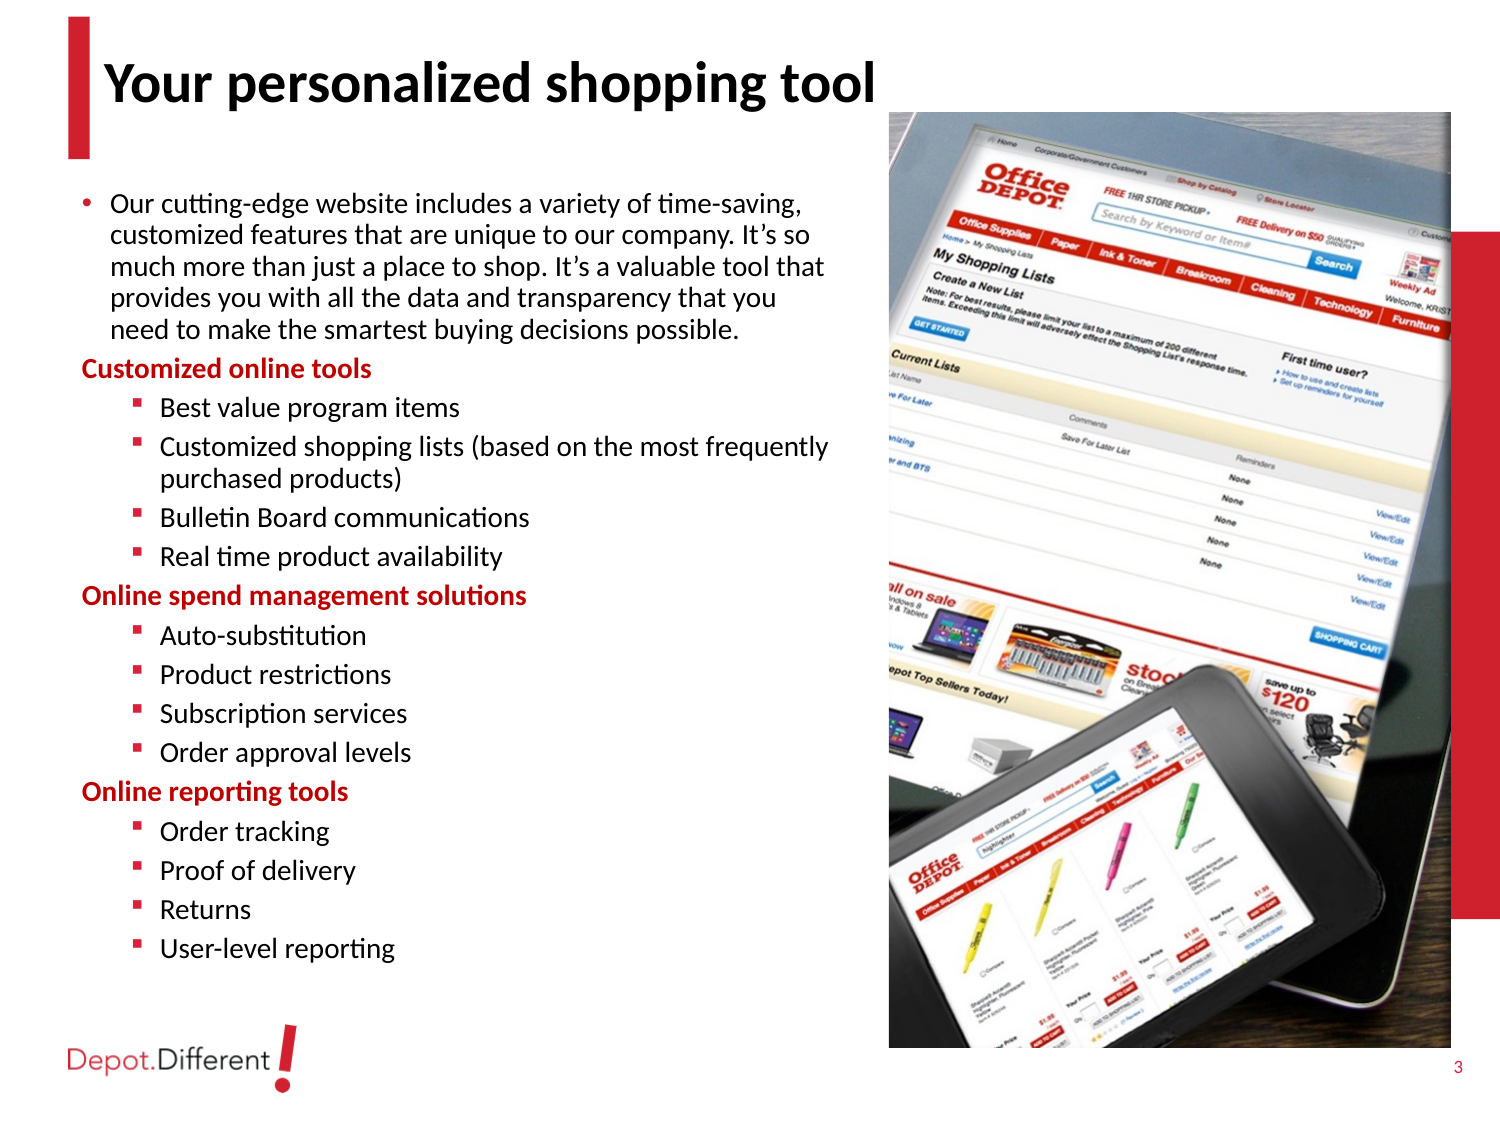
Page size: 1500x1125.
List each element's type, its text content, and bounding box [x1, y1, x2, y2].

picture [888, 112, 1451, 1048]
title Your personalized shopping tool [89, 55, 1429, 113]
list Our cutting-edge website includes a variety of time-saving, customized features that are unique to our company. It’s so much more than just a place to shop. It’s a valuable tool that provides you with all the data and transparency that you need to make the smartest buying decisions possible. Customized online tools Best value program items Customized shopping lists (based on the most frequently purchased products) Bulletin Board communications Real time product availability Online spend management solutions Auto-substitution Product restrictions Subscription services Order approval levels Online reporting tools Order tracking Proof of delivery Returns User-level reporting [66, 180, 854, 988]
picture [68, 1024, 297, 1093]
